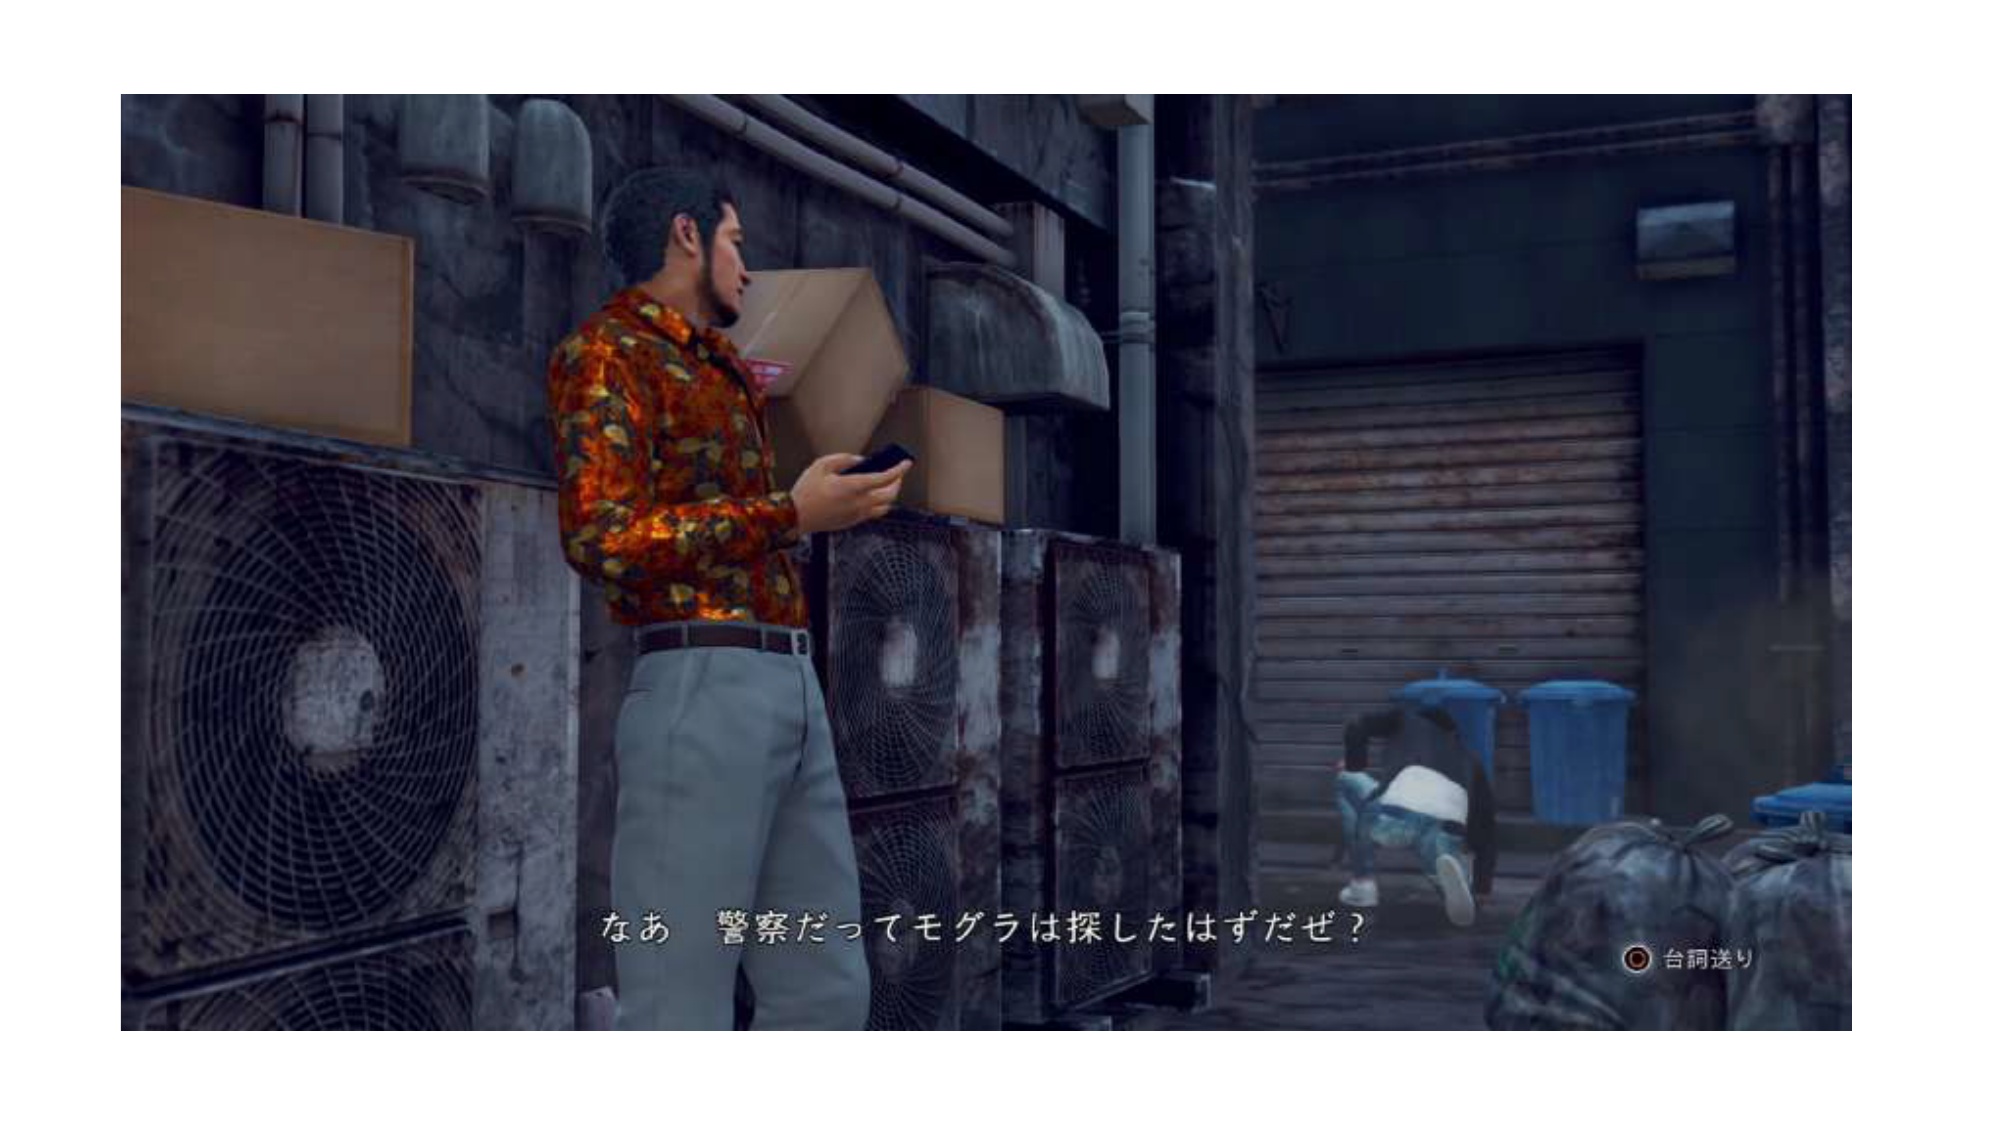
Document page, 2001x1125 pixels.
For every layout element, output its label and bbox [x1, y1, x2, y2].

list [120, 94, 1852, 1031]
